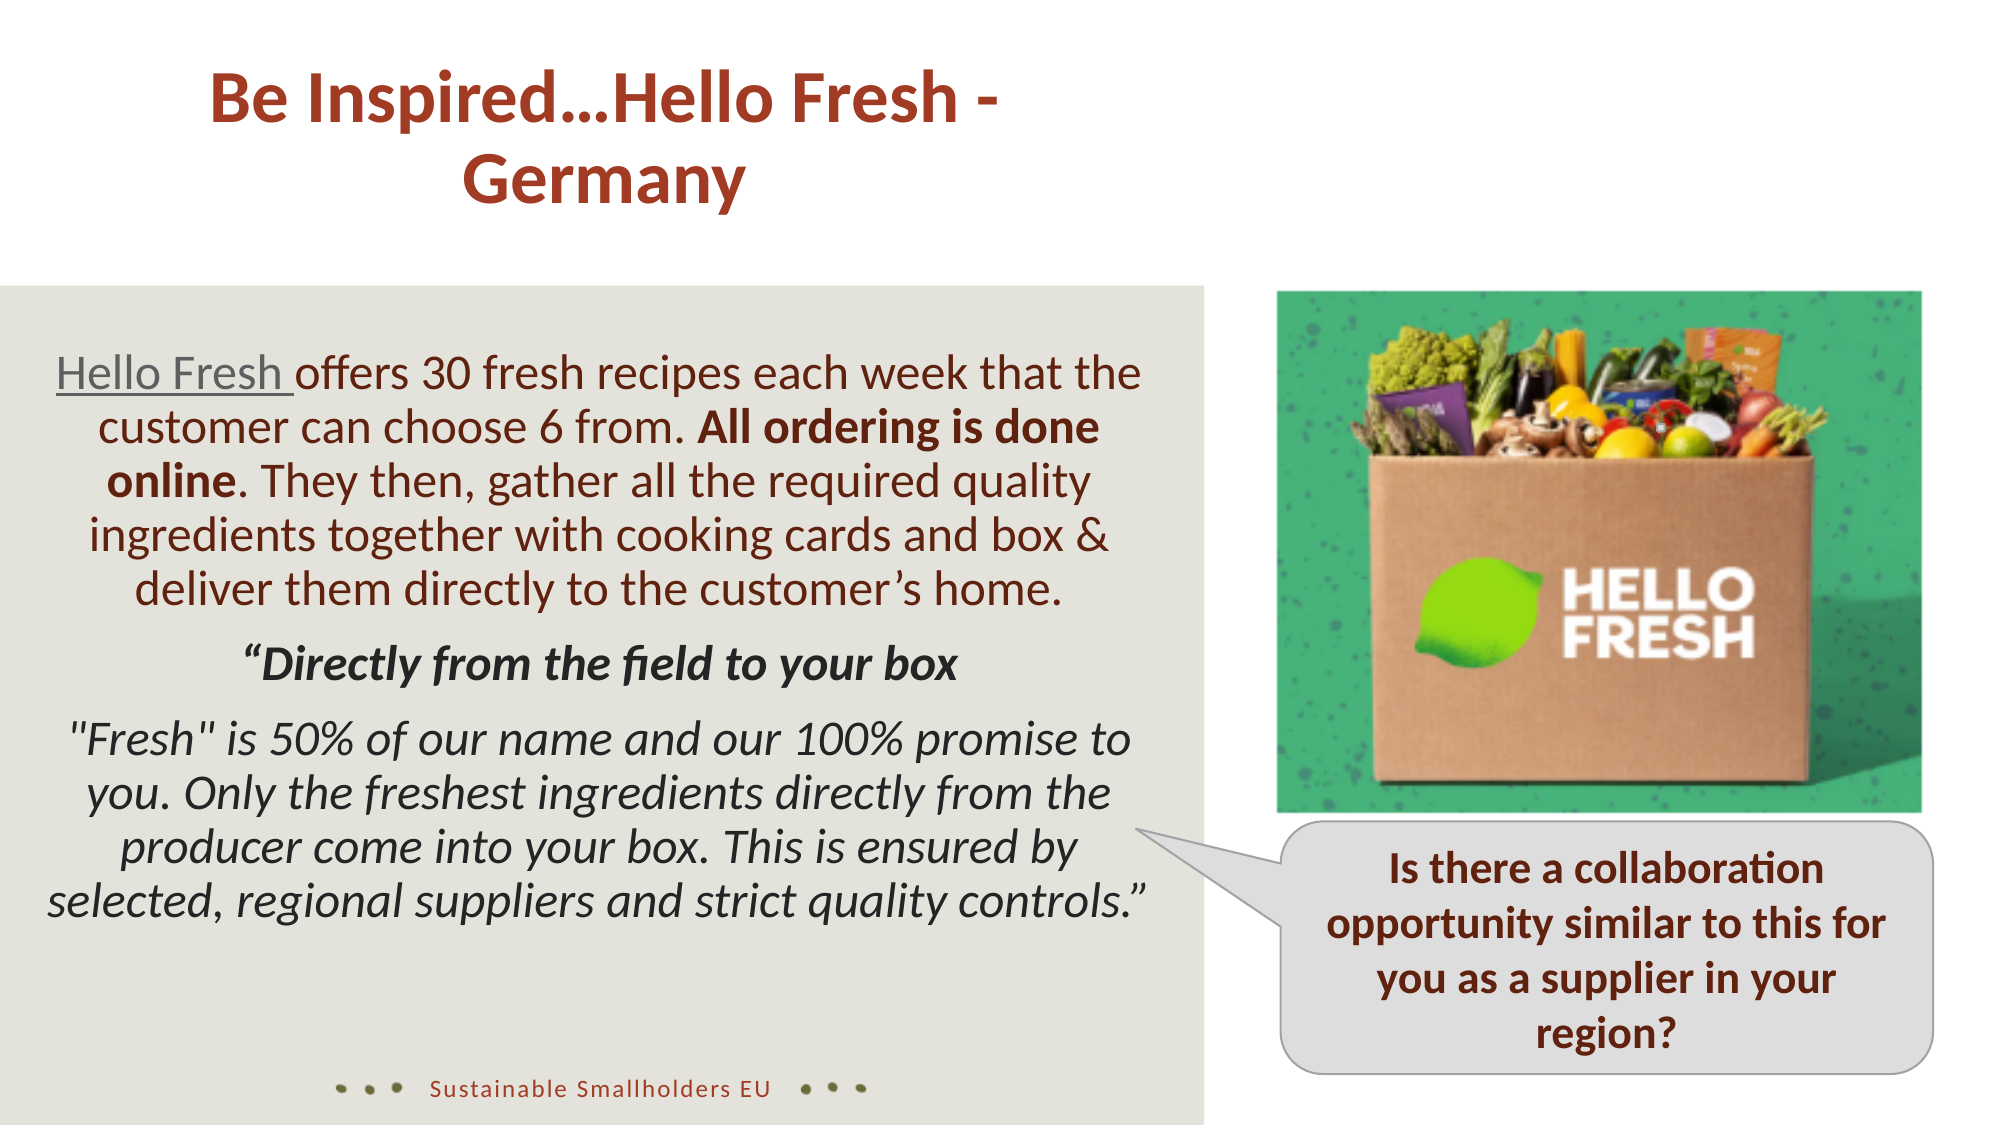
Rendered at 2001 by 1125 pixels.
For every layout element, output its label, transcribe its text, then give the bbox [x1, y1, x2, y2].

picture [797, 1052, 870, 1125]
list Be Inspired…Hello Fresh - Germany [73, 50, 1137, 250]
list Hello Fresh offers 30 fresh recipes each week that the customer can choose 6 from. All ordering is done online. They then, gather all the required quality ingredients together with cooking cards and box & deliver them directly to the customer’s home. “Directly from the field to your box "Fresh" is 50% of our name and our 100% promise to you. Only the freshest ingredients directly from the producer come into your box. This is ensured by selected, regional suppliers and strict quality controls.” [21, 339, 1178, 1002]
text_box Is there a collaboration opportunity similar to this for you as a supplier in your region? [1134, 827, 1935, 1076]
picture [332, 1052, 406, 1125]
picture [1263, 277, 1952, 848]
